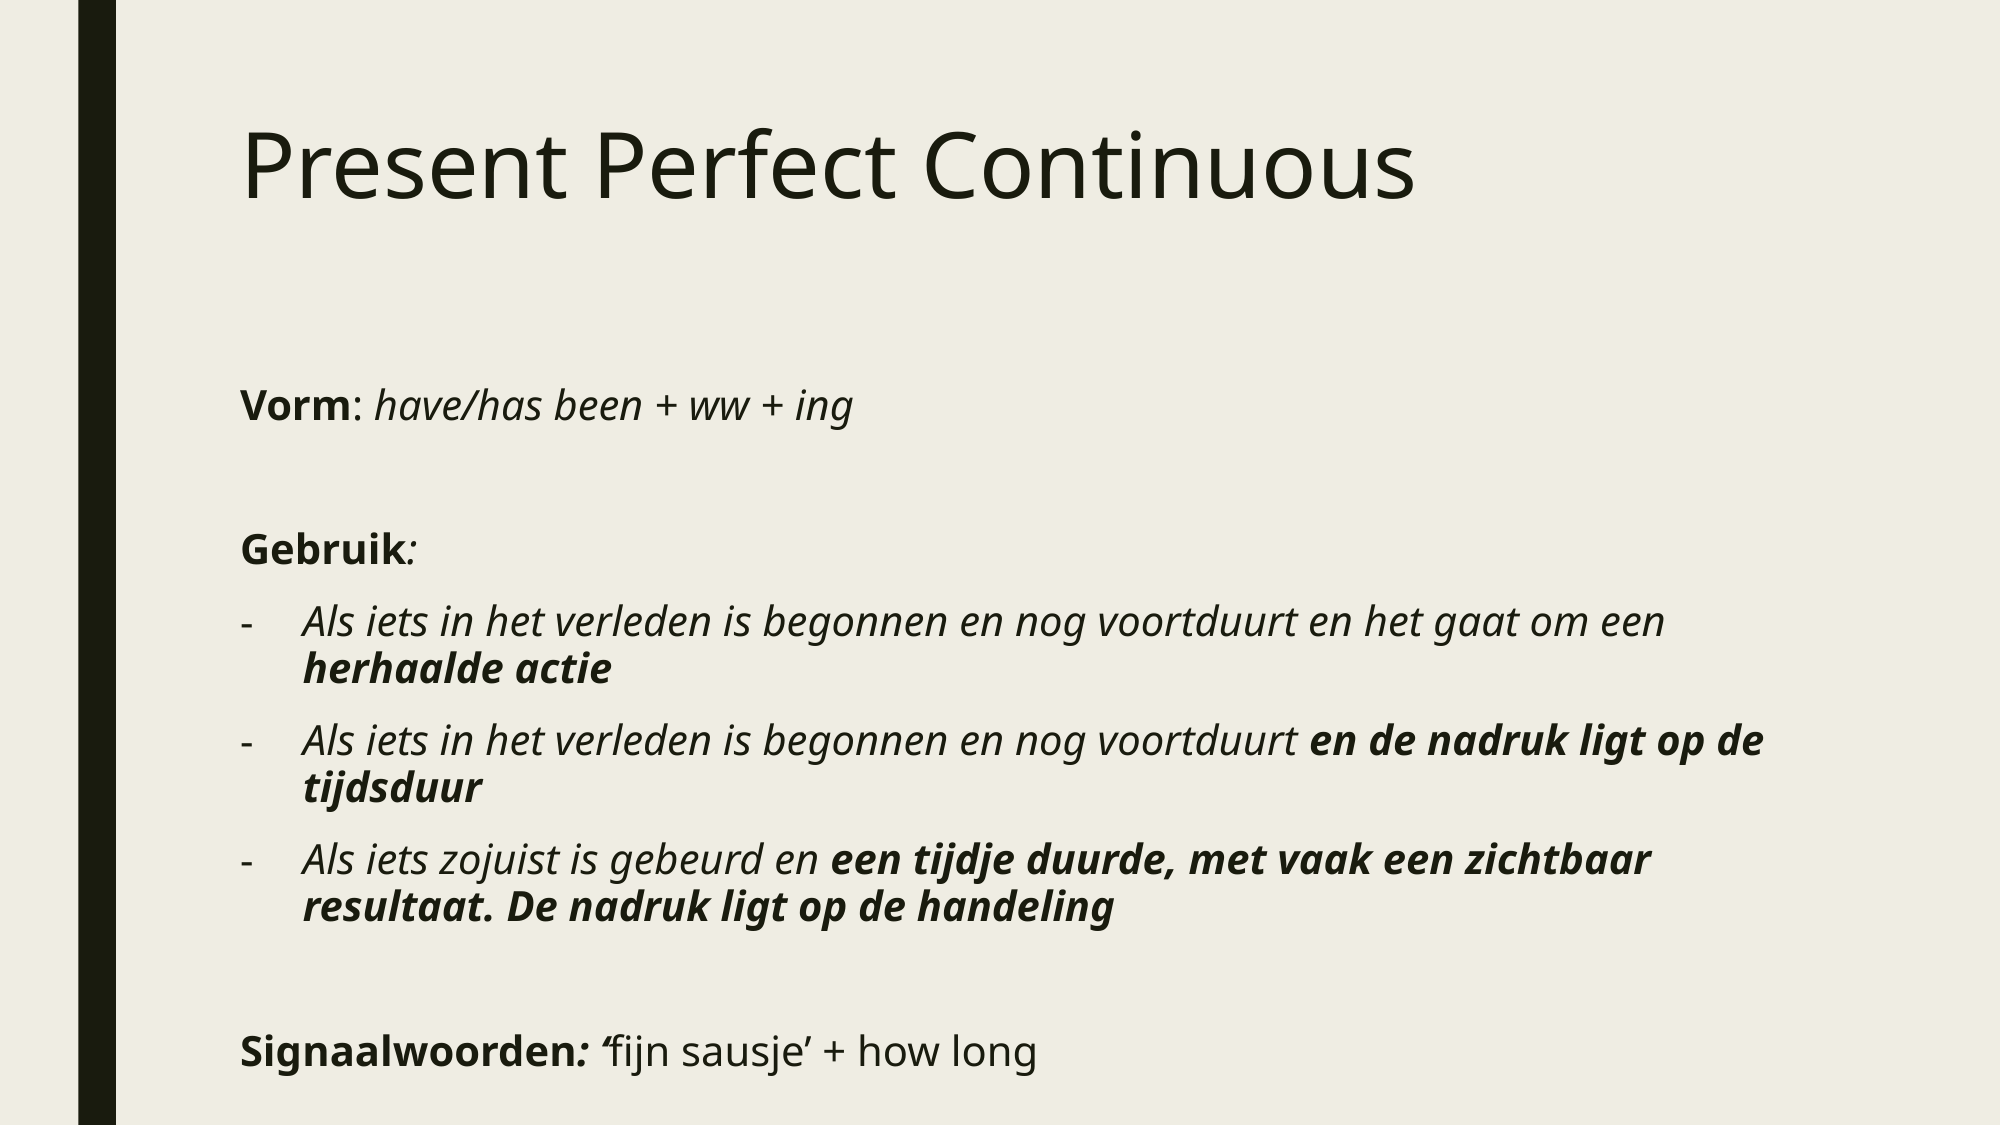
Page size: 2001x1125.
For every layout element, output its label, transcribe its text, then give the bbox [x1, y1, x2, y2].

title Present Perfect Continuous [225, 112, 1800, 357]
list Vorm: have/has been + ww + ing Gebruik: Als iets in het verleden is begonnen en nog voortduurt en het gaat om een herhaalde actie Als iets in het verleden is begonnen en nog voortduurt en de nadruk ligt op de tijdsduur Als iets zojuist is gebeurd en een tijdje duurde, met vaak een zichtbaar resultaat. De nadruk ligt op de handeling Signaalwoorden: ‘fijn sausje’ + how long [225, 375, 1800, 1111]
